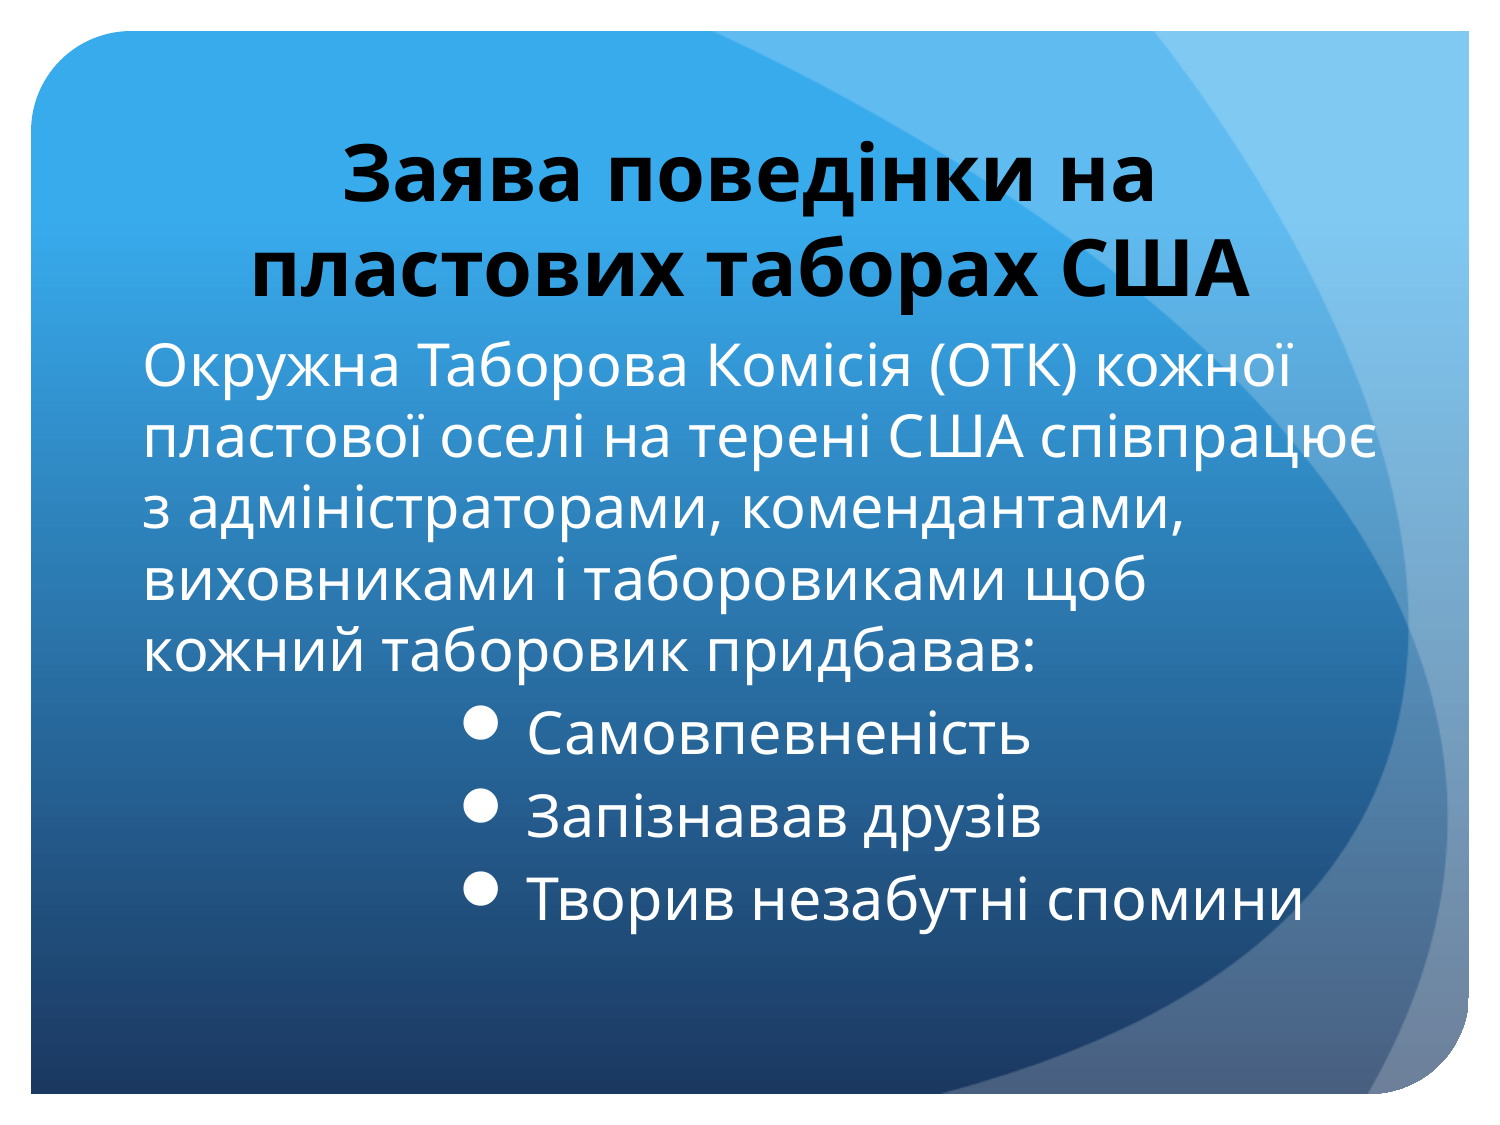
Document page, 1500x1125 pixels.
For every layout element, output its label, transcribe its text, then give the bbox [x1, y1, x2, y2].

picture [24, 30, 1473, 1094]
title Заява поведінки на пластових таборах США [127, 148, 1372, 319]
list Окружна Таборова Комісія (ОТК) кожної пластової оселі на терені США співпрацює з адміністраторами, комендантами, виховниками і таборовиками щоб кожний таборовик придбавав: Самовпевненість Запізнавав друзів Творив незабутні спомини [127, 319, 1401, 1010]
